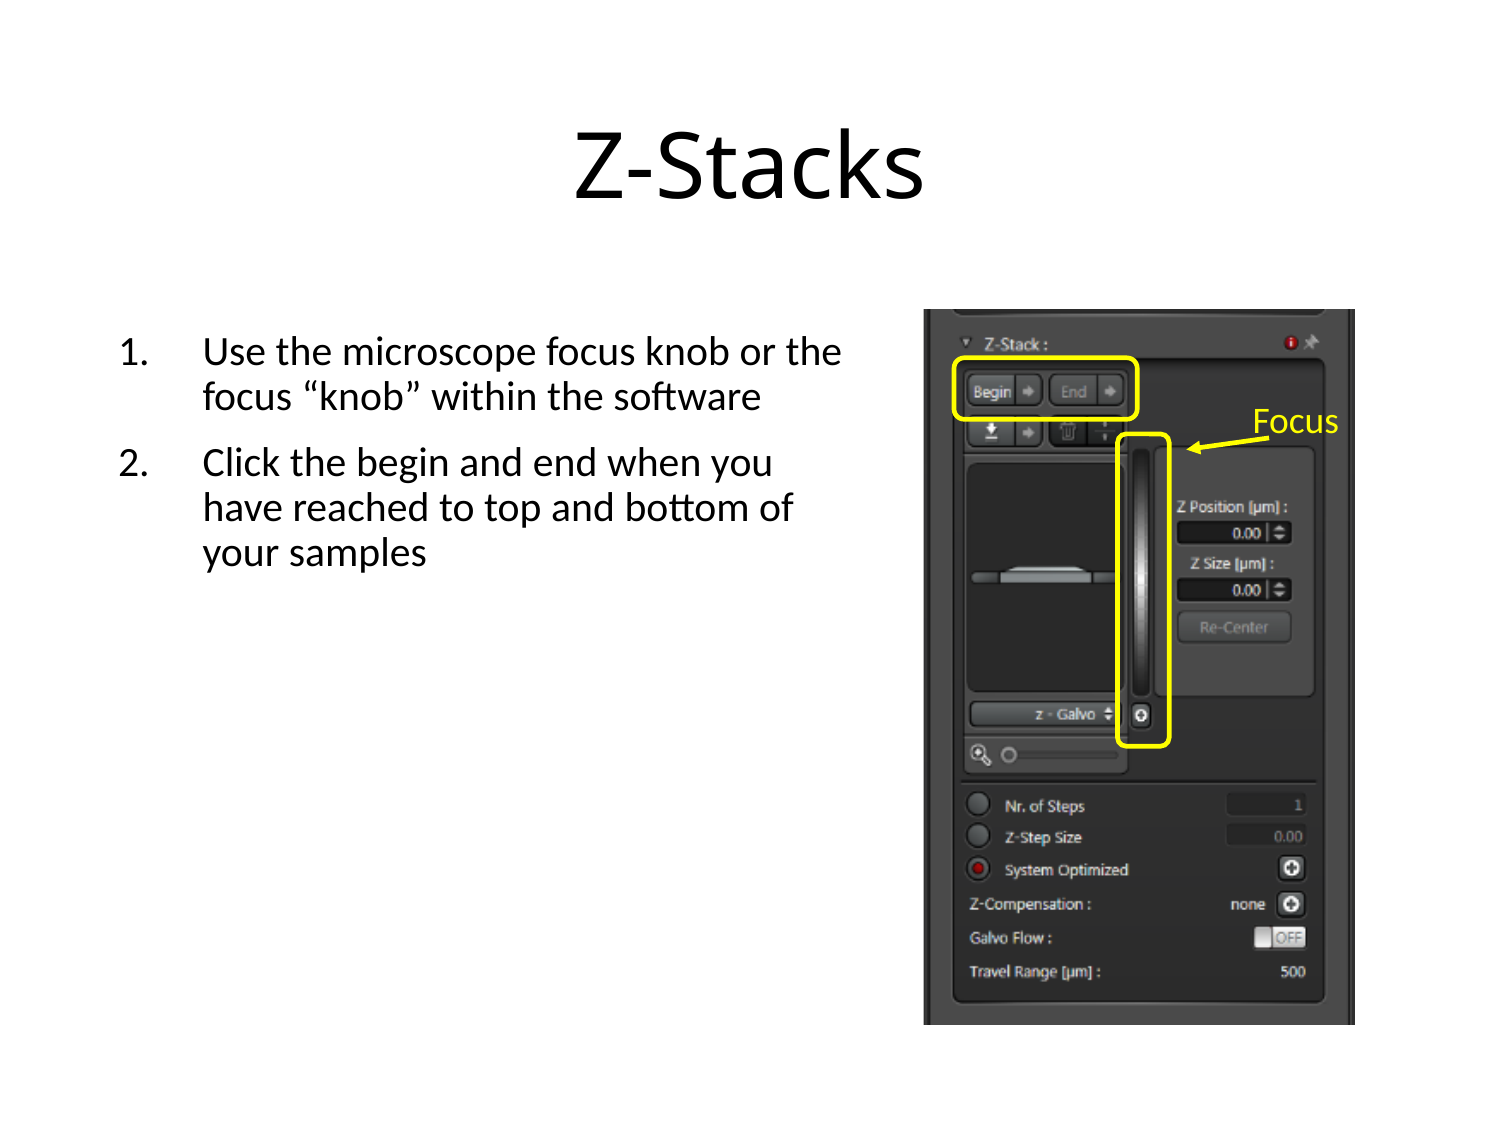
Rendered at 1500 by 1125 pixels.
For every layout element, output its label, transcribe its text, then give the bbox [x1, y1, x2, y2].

list Use the microscope focus knob or the focus “knob” within the software Click the begin and end when you have reached to top and bottom of your samples [103, 322, 873, 673]
picture [923, 309, 1355, 1025]
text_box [1186, 437, 1270, 450]
title Z-Stacks [103, 59, 1397, 278]
